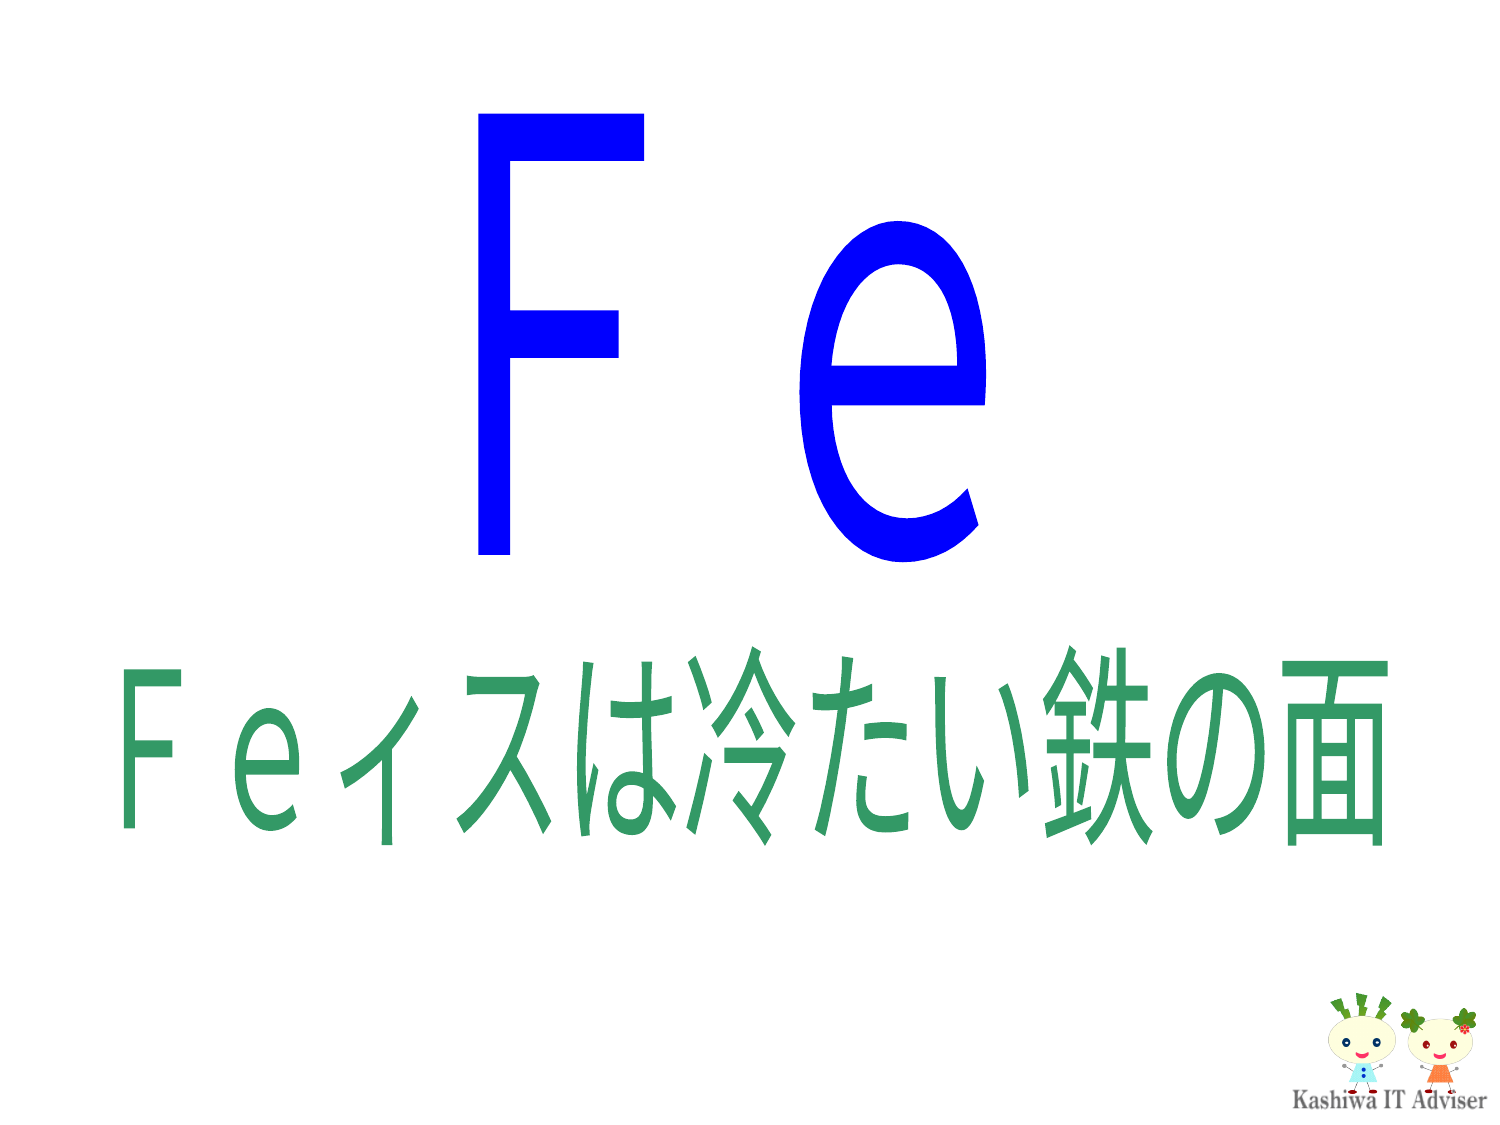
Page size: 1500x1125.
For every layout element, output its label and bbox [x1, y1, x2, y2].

picture [1292, 992, 1488, 1110]
